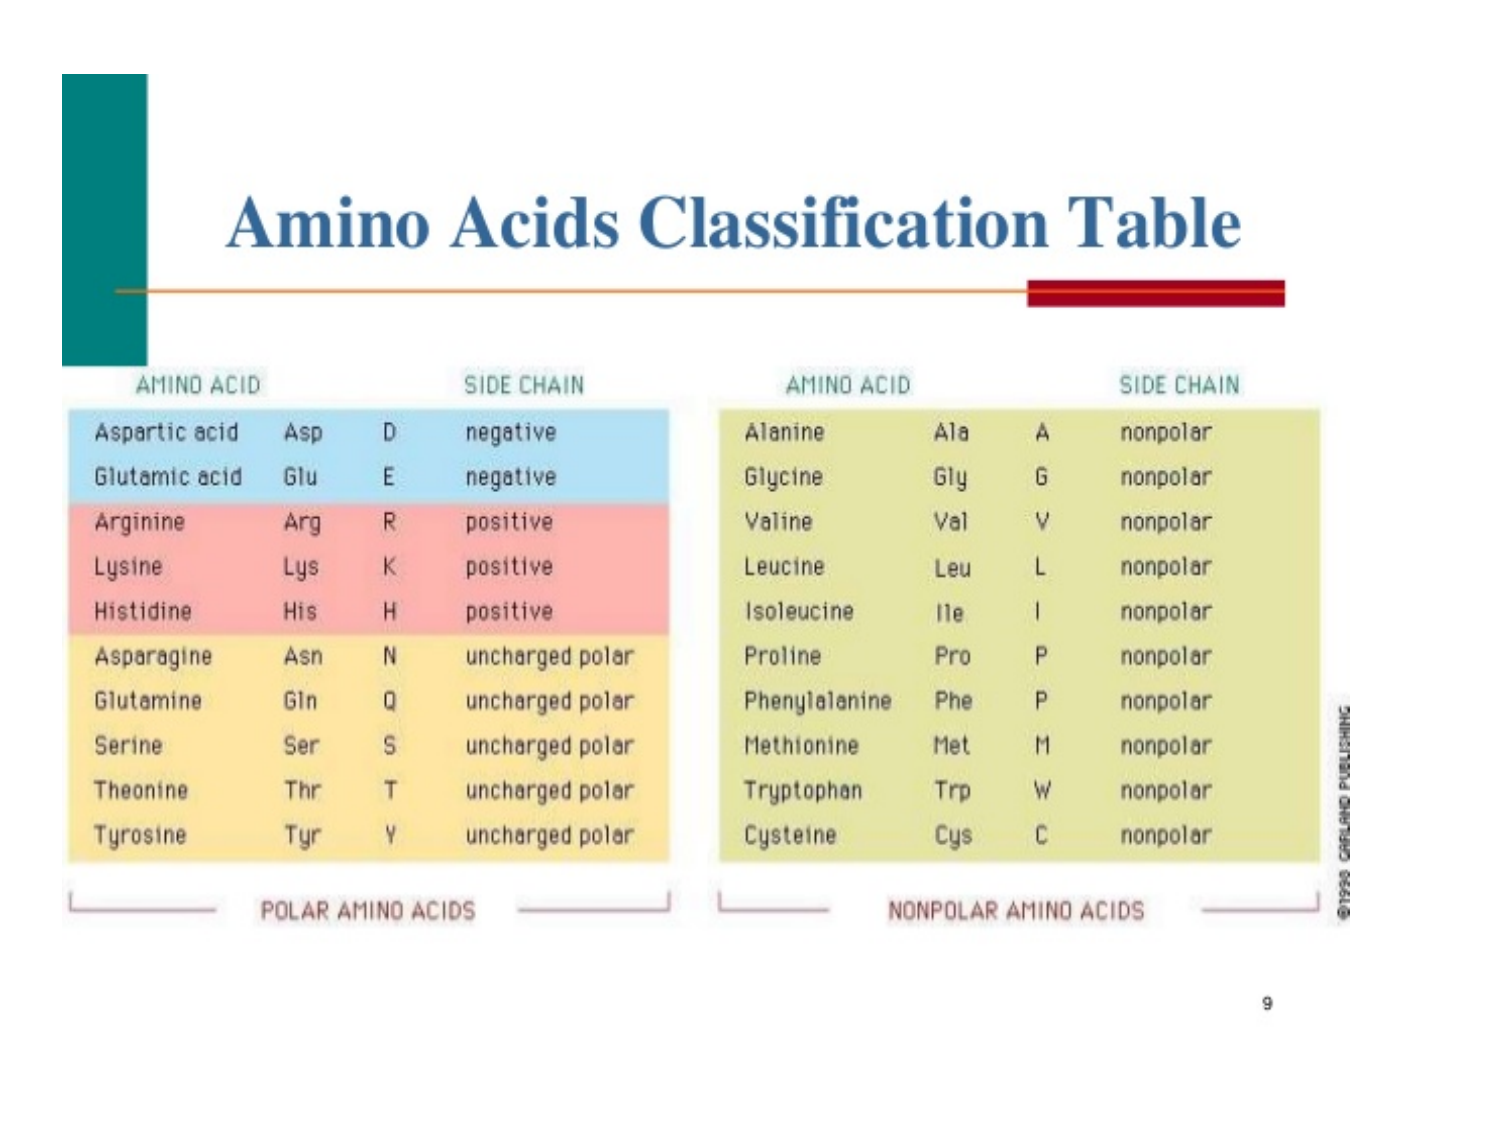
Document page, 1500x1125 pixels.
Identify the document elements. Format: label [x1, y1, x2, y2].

picture [62, 74, 1351, 1076]
